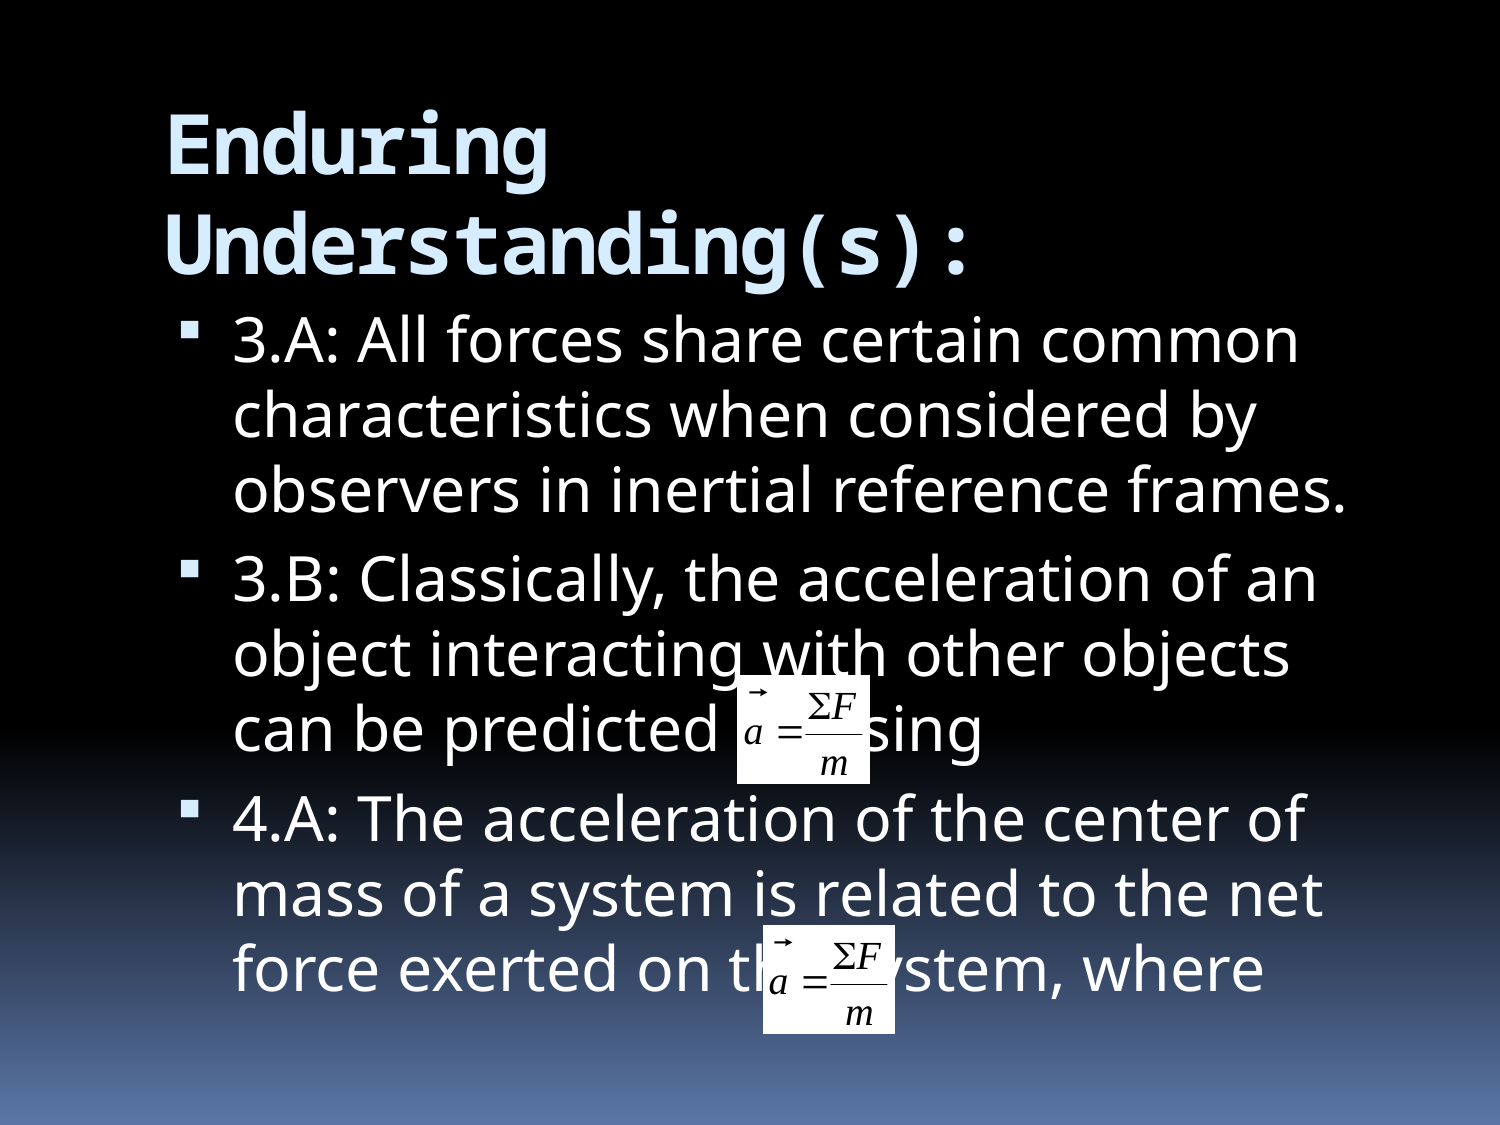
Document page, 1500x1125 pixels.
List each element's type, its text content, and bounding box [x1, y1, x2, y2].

list 3.A: All forces share certain common characteristics when considered by observers in inertial reference frames. 3.B: Classically, the acceleration of an object interacting with other objects can be predicted by using 4.A: The acceleration of the center of mass of a system is related to the net force exerted on the system, where [150, 292, 1425, 1043]
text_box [737, 674, 871, 785]
title Enduring Understanding(s): [150, 83, 1425, 234]
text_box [762, 924, 896, 1035]
